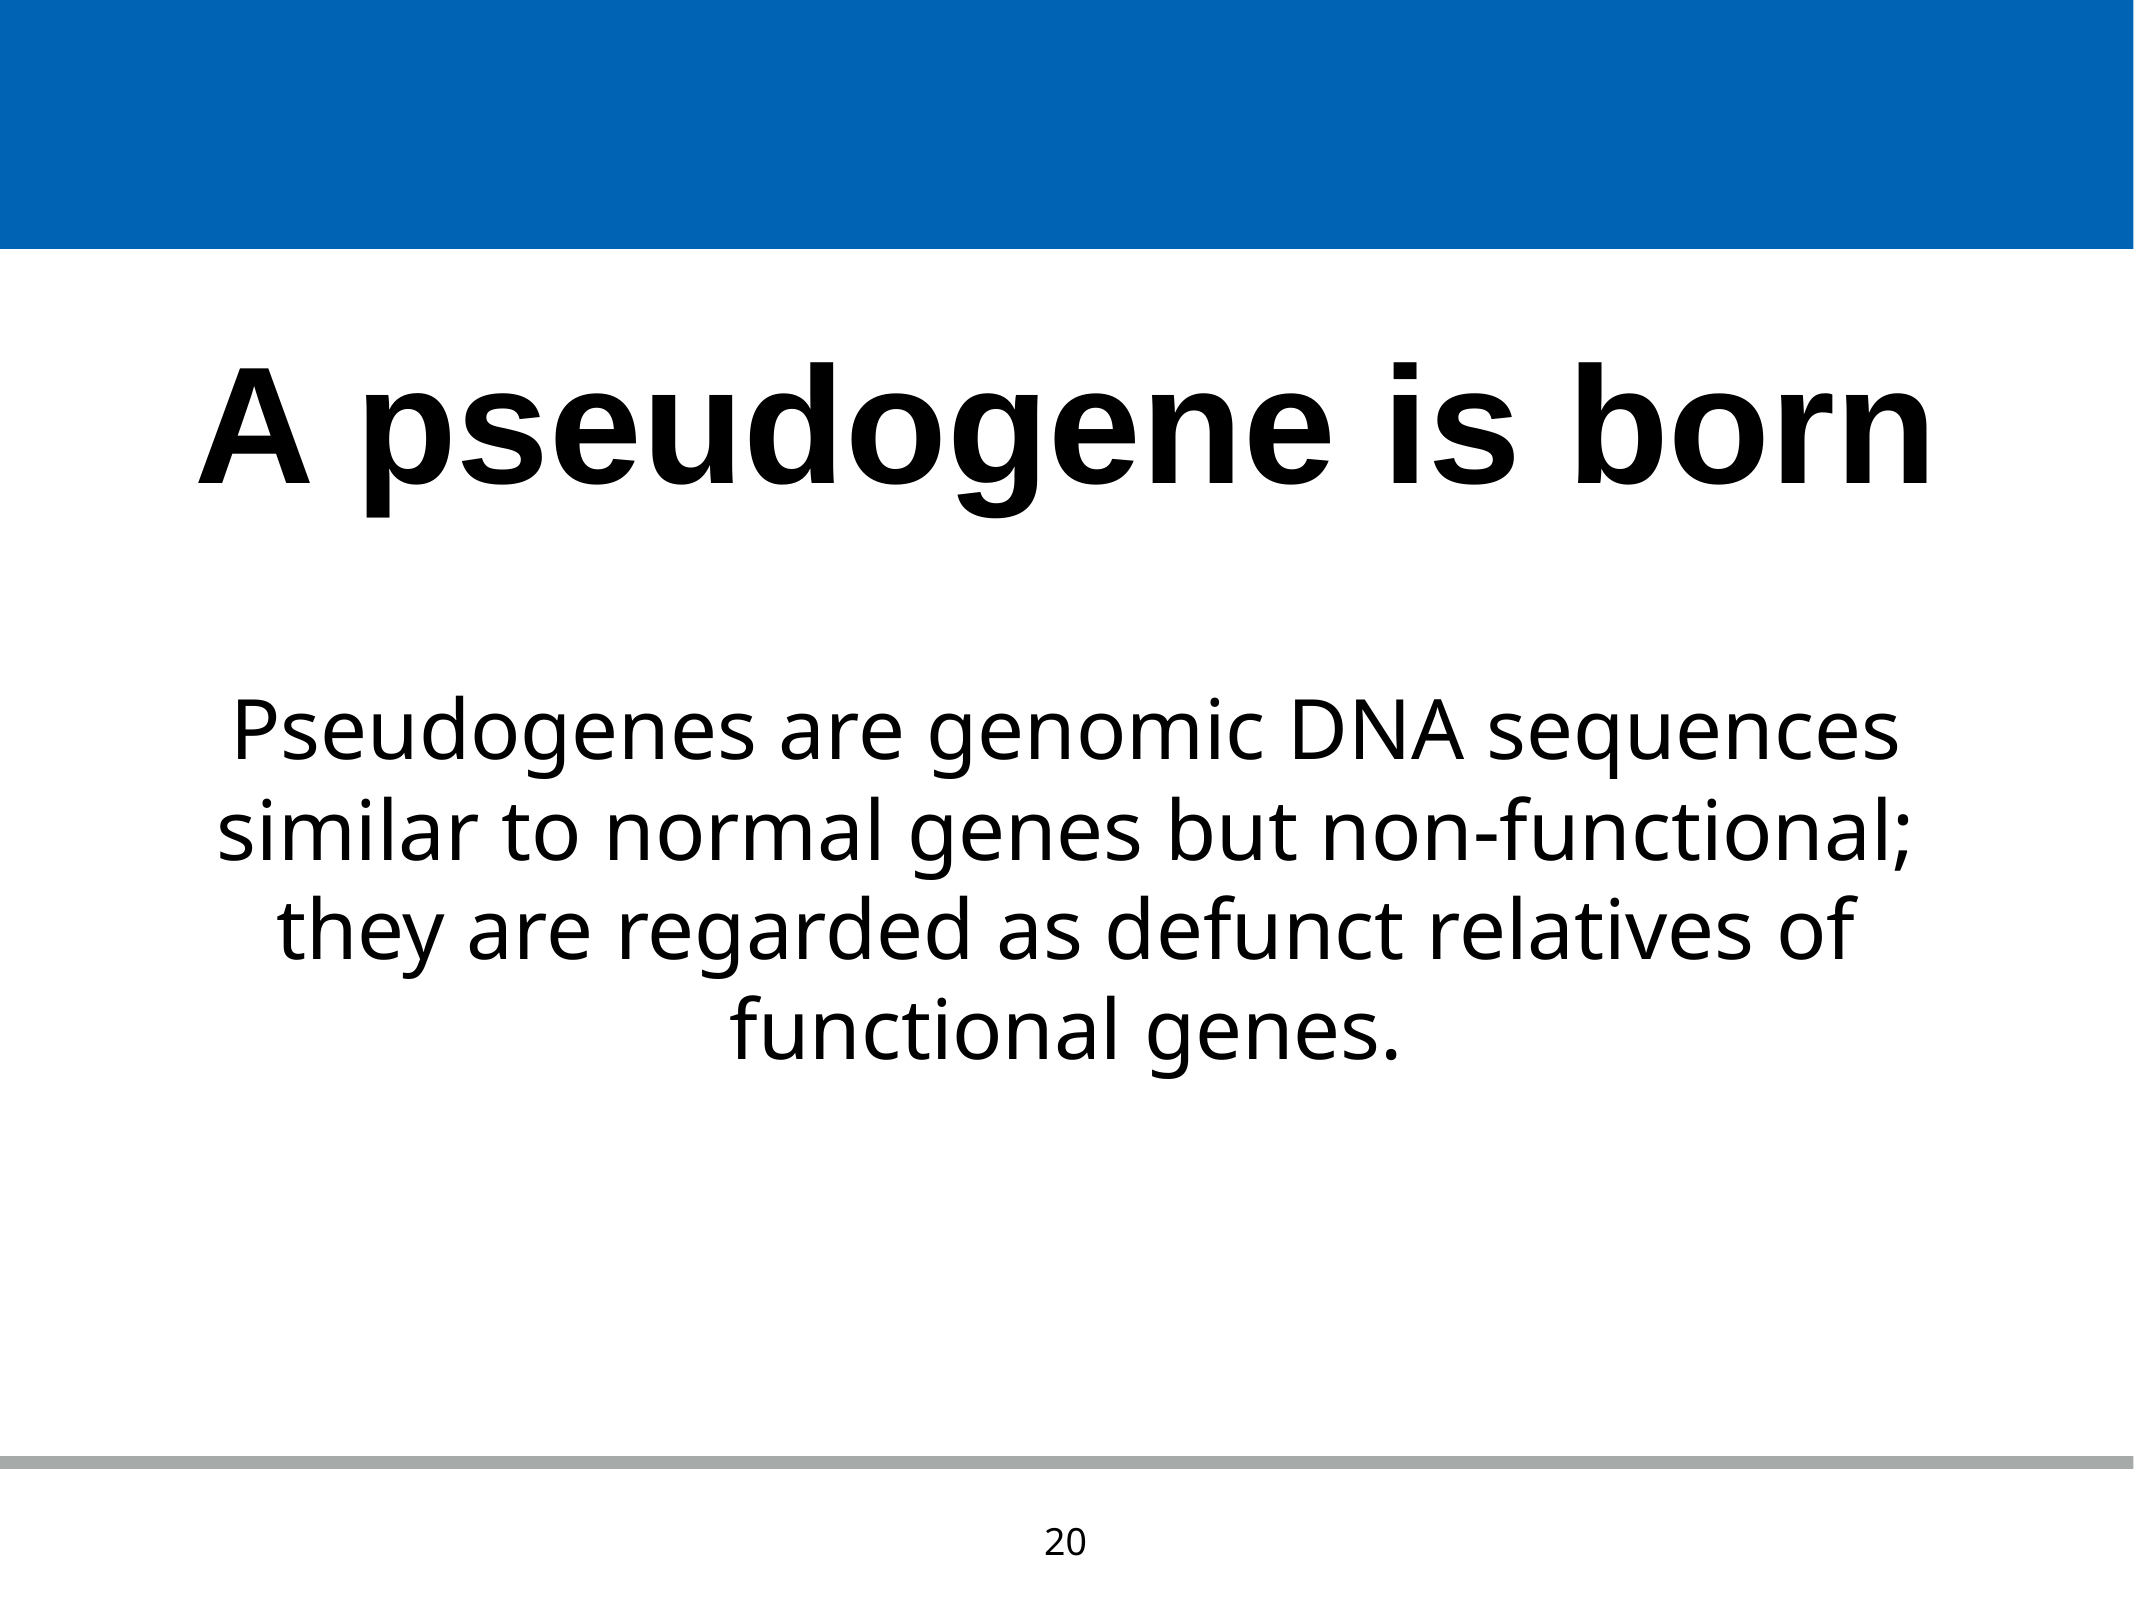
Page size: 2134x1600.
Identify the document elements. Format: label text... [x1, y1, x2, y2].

picture [0, 0, 2134, 249]
list Pseudogenes are genomic DNA sequences similar to normal genes but non-functional; they are regarded as defunct relatives of functional genes. [155, 539, 1978, 1289]
title A pseudogene is born [155, 296, 1978, 539]
slide_number 20 [1034, 1517, 1097, 1581]
